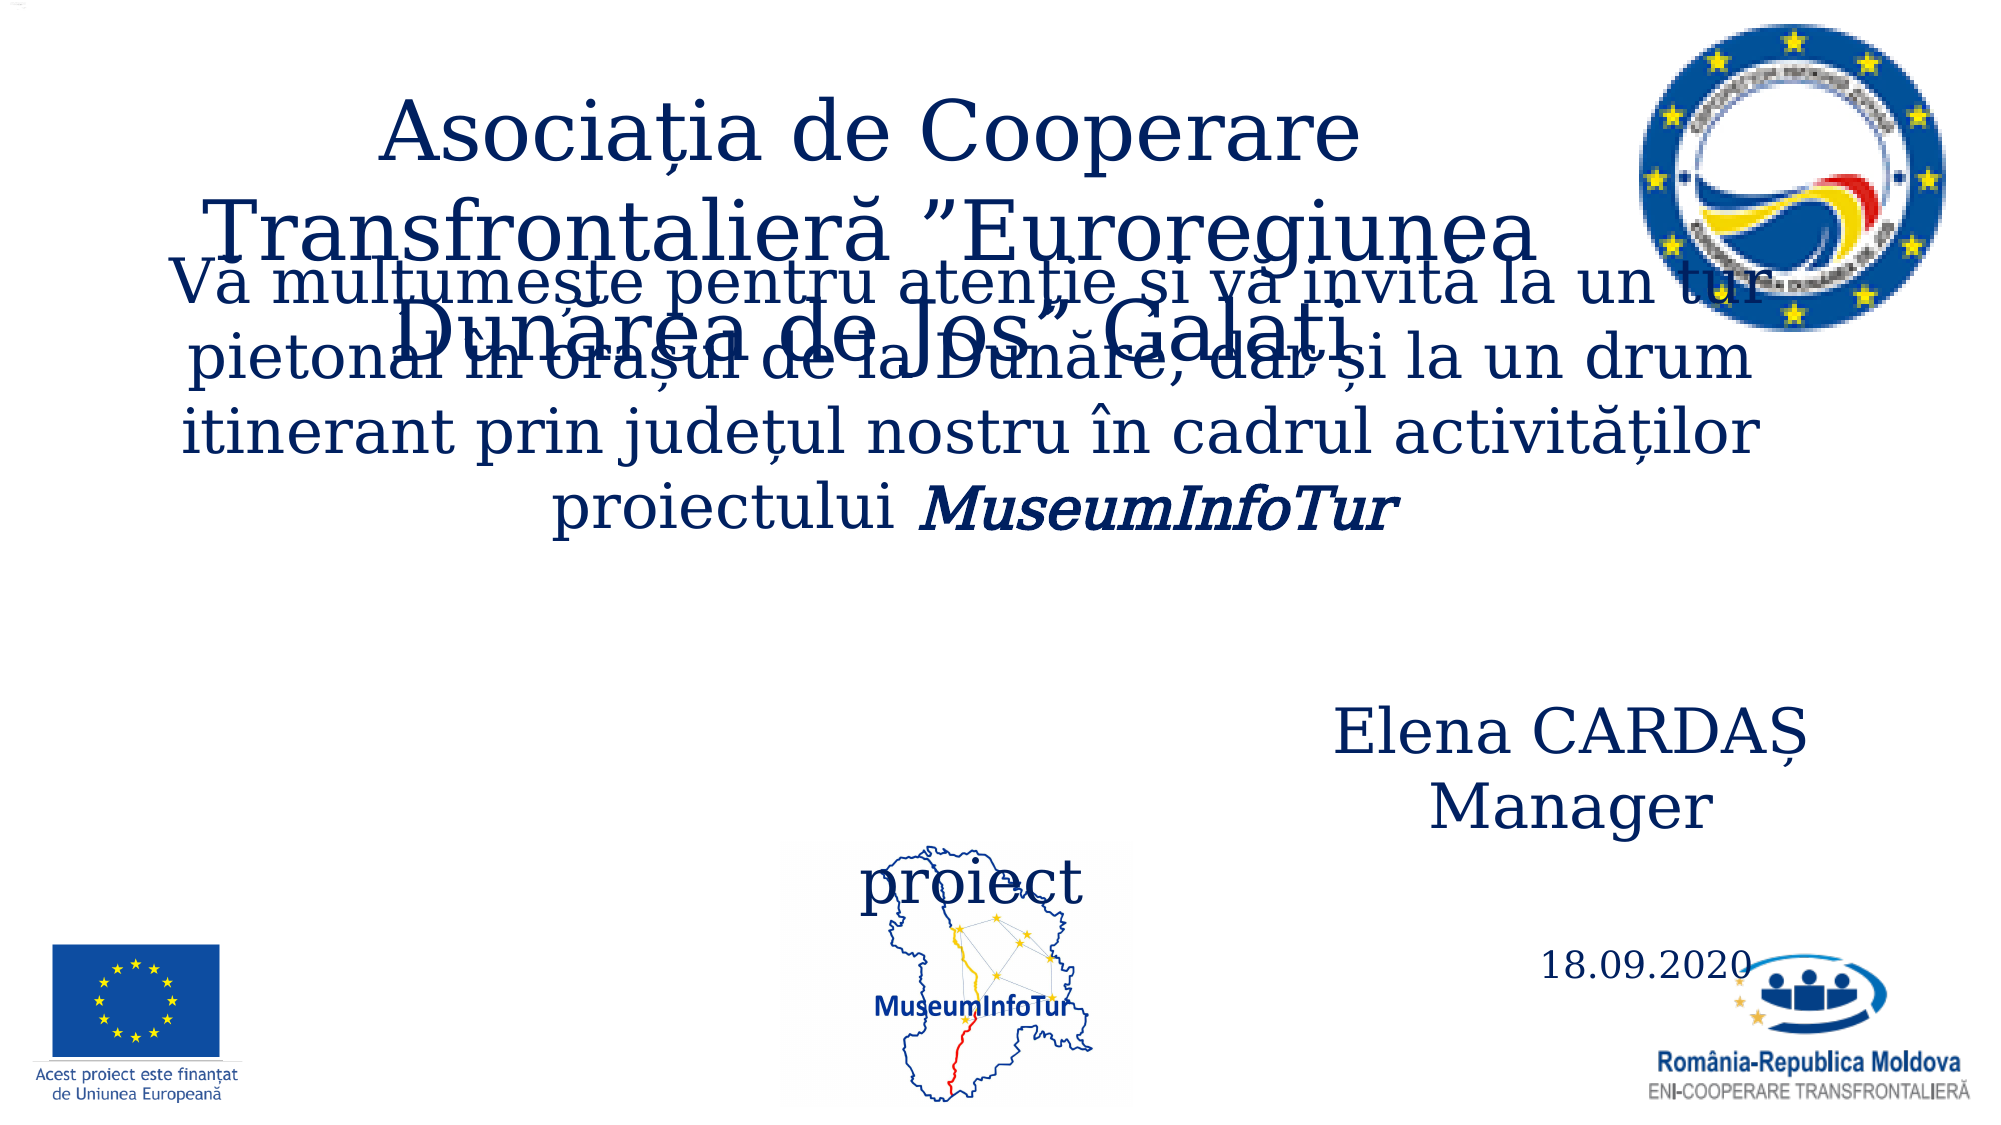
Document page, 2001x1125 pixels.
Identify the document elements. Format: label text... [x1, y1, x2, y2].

picture [1639, 24, 1951, 337]
title Vă mulțumește pentru atenție și vă invită la un tur pietonal în orașul de la Dunăre, dar și la un drum itinerant prin județul nostru în cadrul activităților proiectului MuseumInfoTur Elena CARDAȘ Manager proiect 18.09.2020 [91, 770, 1852, 999]
picture [780, 999, 1133, 1107]
subtitle Asociația de Cooperare Transfrontalieră ”Euroregiunea Dunărea de Jos” Galați [56, 70, 1687, 204]
